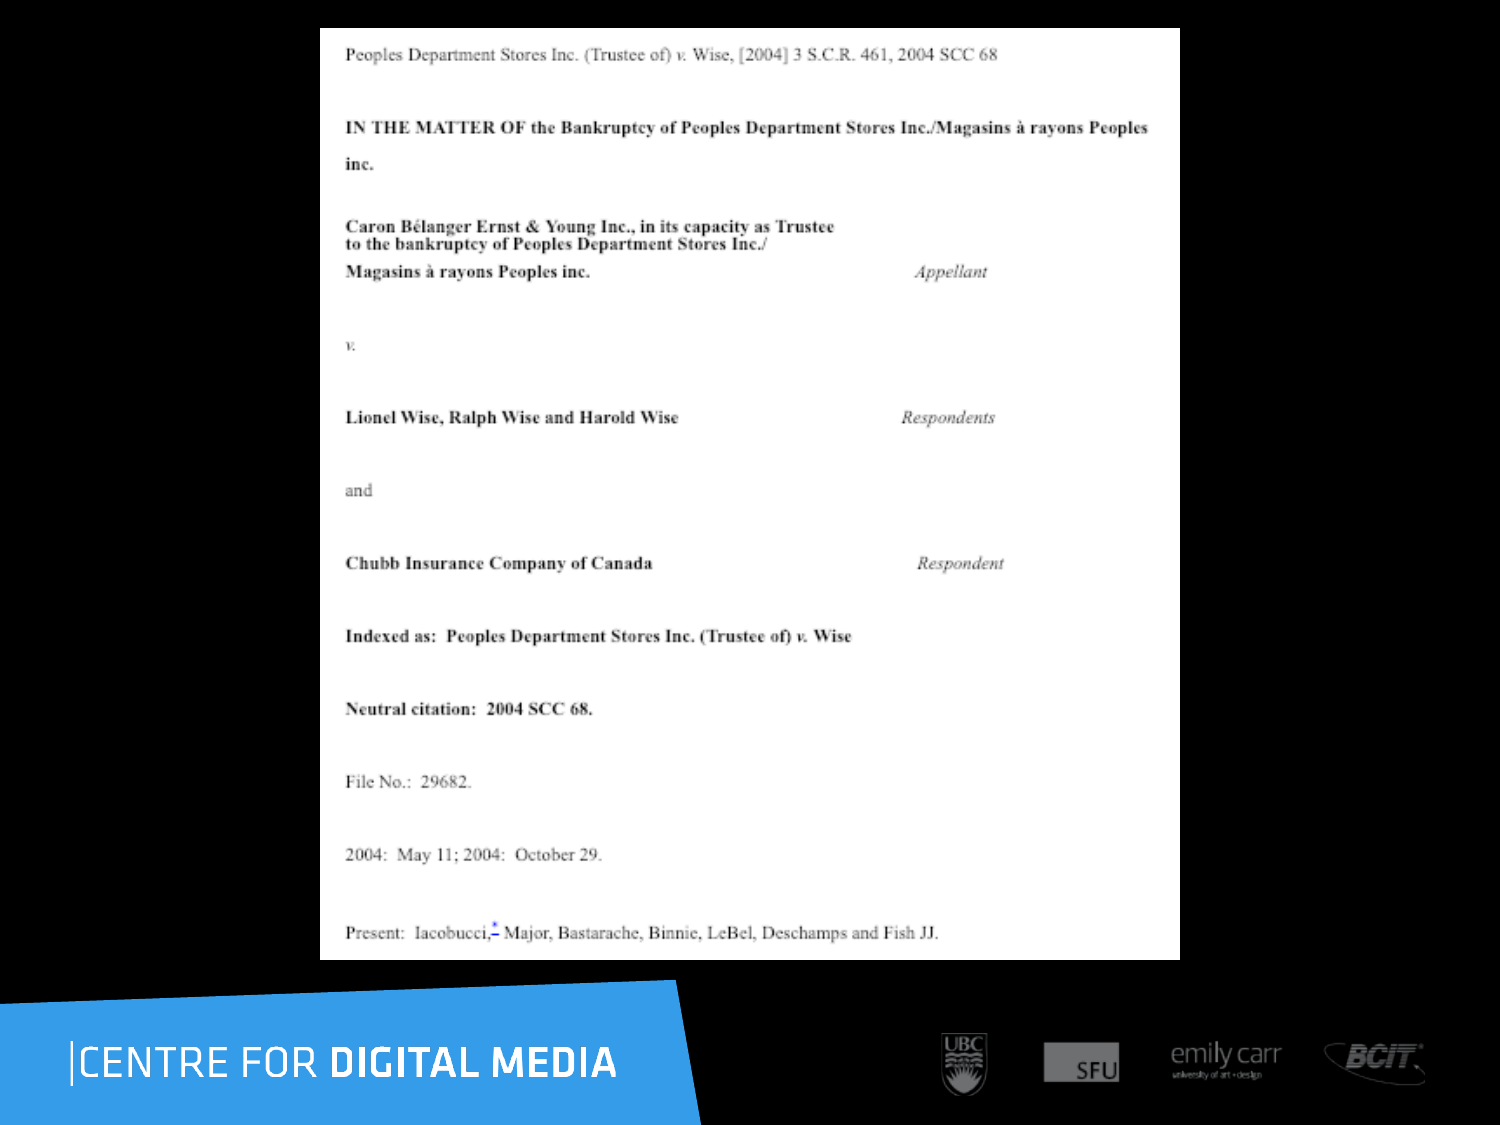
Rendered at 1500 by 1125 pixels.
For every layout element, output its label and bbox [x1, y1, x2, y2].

picture [320, 27, 1180, 961]
